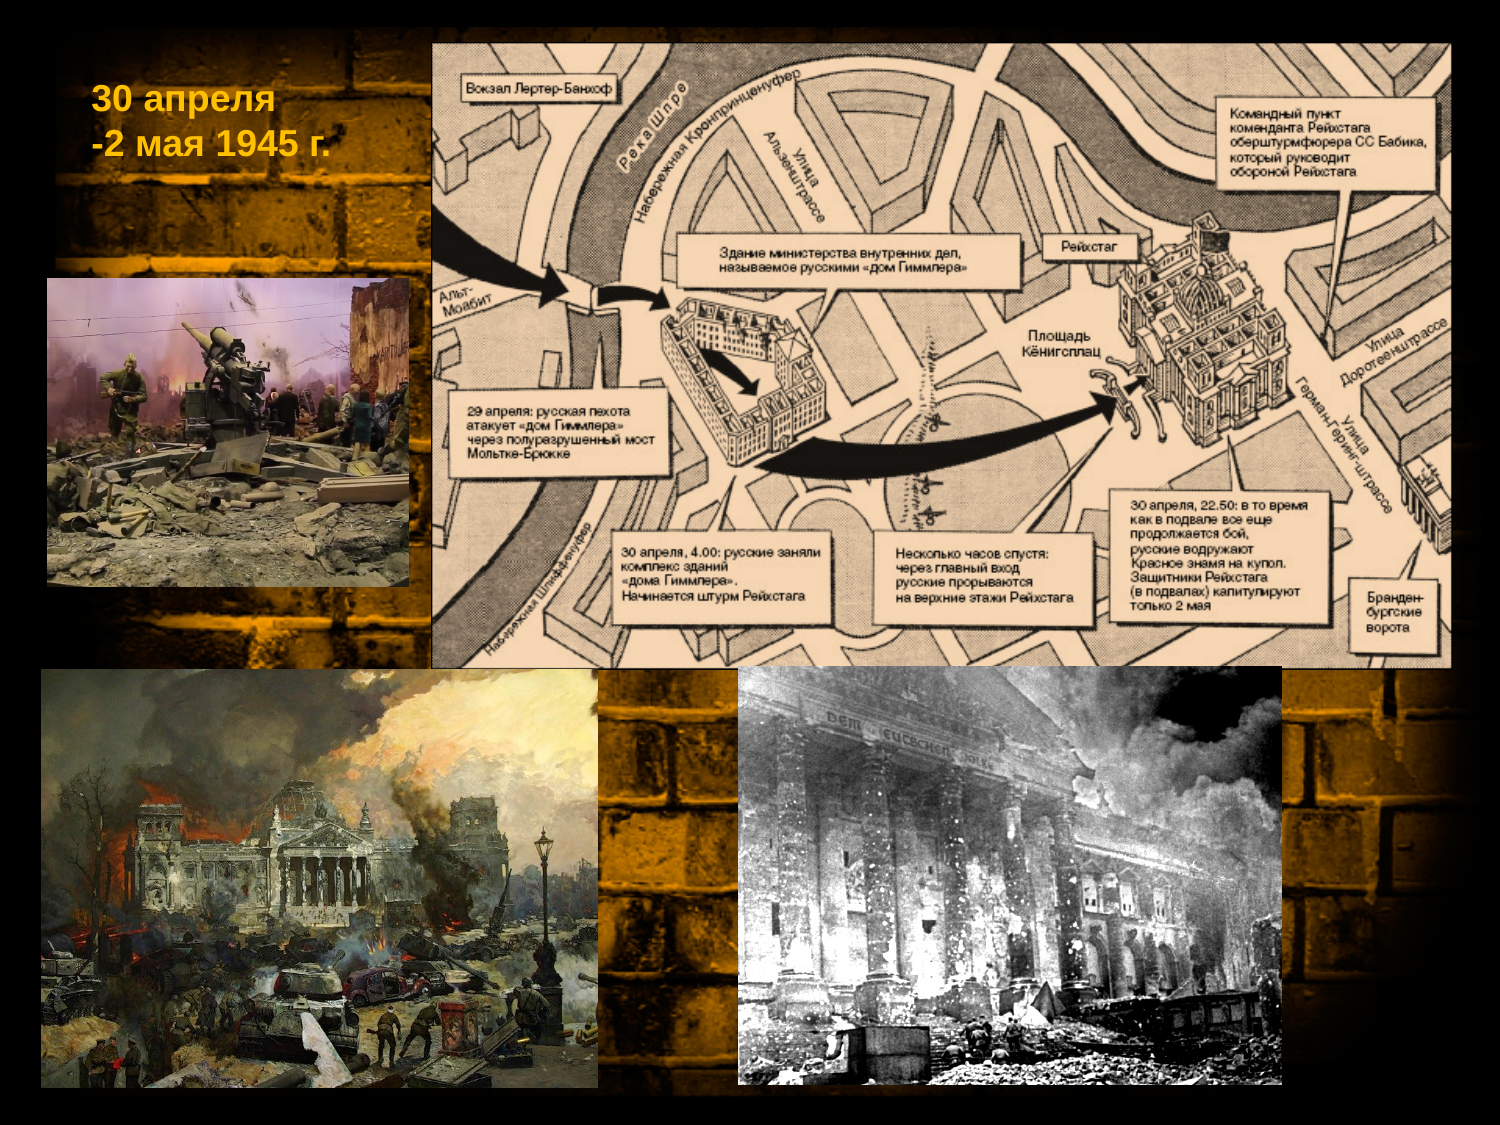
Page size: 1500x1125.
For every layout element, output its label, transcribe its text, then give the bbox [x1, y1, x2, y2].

text_box 30 апреля -2 мая 1945 г. [76, 66, 409, 172]
picture [0, 0, 1500, 1125]
